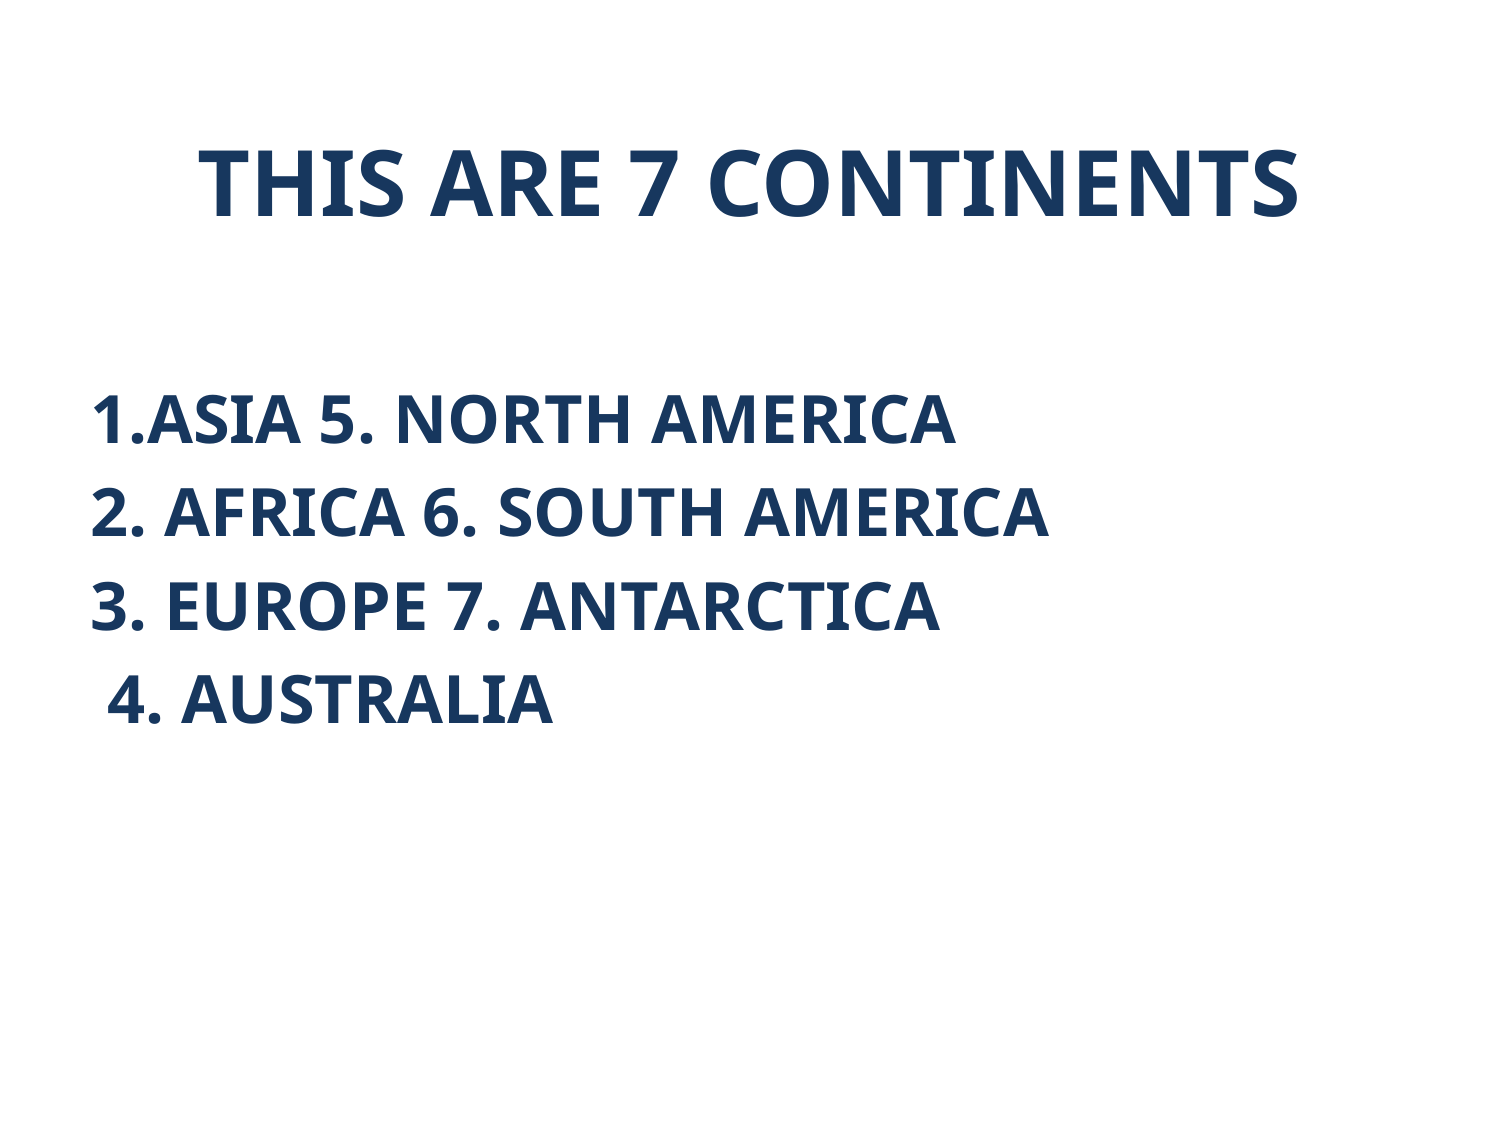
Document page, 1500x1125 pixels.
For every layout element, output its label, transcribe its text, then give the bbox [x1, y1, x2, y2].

list THIS ARE 7 CONTINENTS 1.ASIA 5. NORTH AMERICA 2. AFRICA 6. SOUTH AMERICA 3. EUROPE 7. ANTARCTICA 4. AUSTRALIA [75, 117, 1425, 1005]
